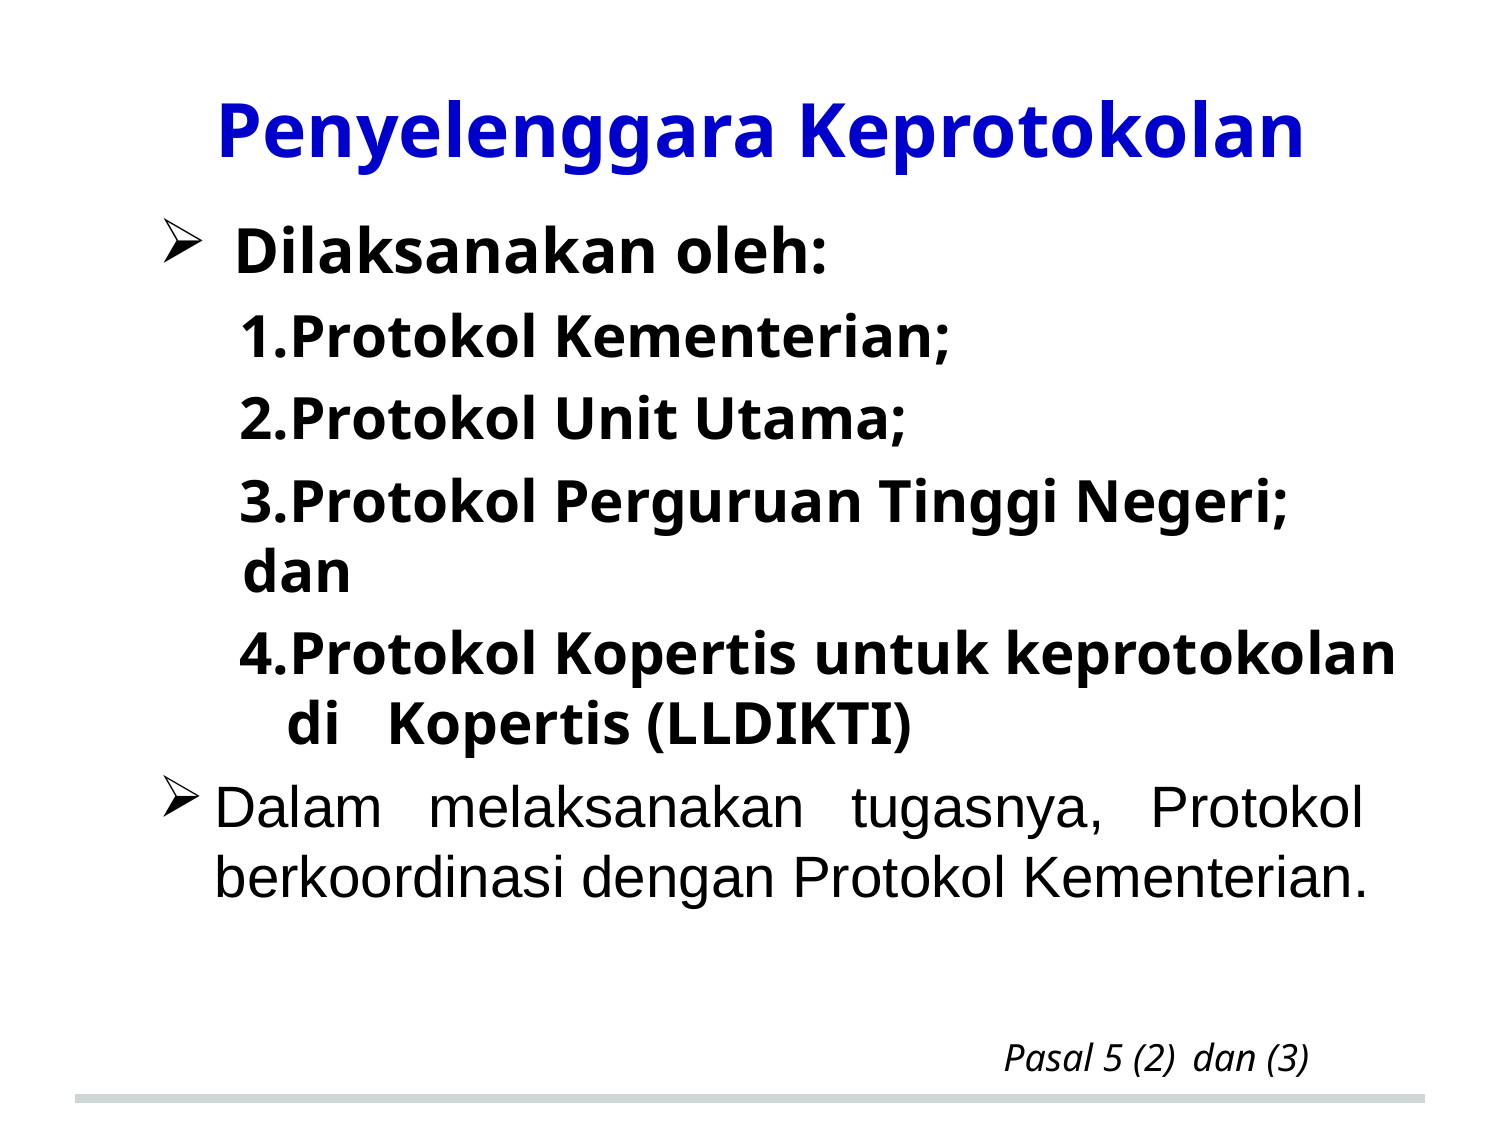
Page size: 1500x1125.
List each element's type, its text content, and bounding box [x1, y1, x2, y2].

title Penyelenggara Keprotokolan [76, 0, 1427, 188]
list Dilaksanakan oleh: Protokol Kementerian; Protokol Unit Utama; Protokol Perguruan Tinggi Negeri; dan Protokol Kopertis untuk keprotokolan di Kopertis (LLDIKTI) Dalam melaksanakan tugasnya, Protokol berkoordinasi dengan Protokol Kementerian. Pasal 5 (2) dan (3) [112, 196, 1427, 994]
